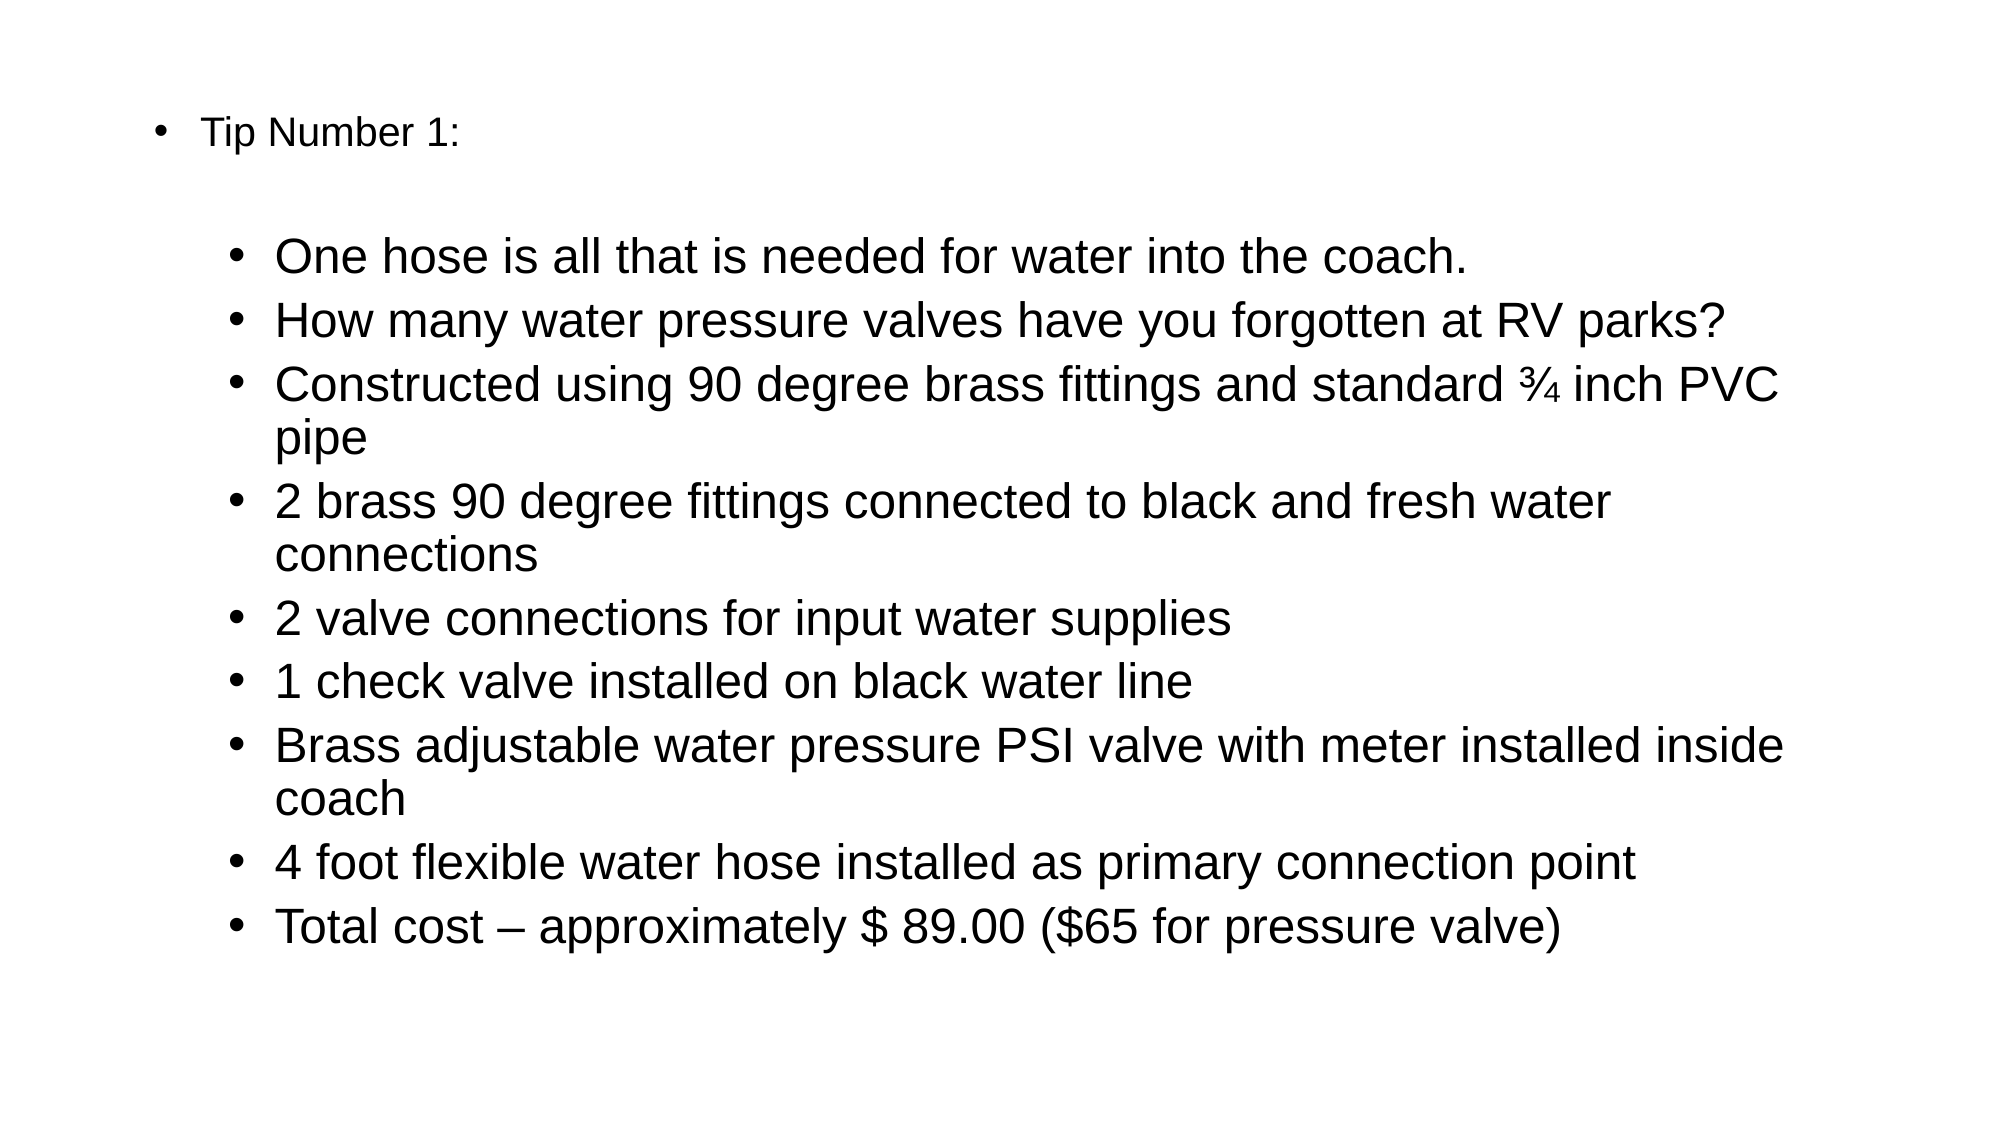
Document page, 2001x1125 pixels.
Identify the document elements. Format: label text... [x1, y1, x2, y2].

list Tip Number 1: One hose is all that is needed for water into the coach. How many water pressure valves have you forgotten at RV parks? Constructed using 90 degree brass fittings and standard ¾ inch PVC pipe 2 brass 90 degree fittings connected to black and fresh water connections 2 valve connections for input water supplies 1 check valve installed on black water line Brass adjustable water pressure PSI valve with meter installed inside coach 4 foot flexible water hose installed as primary connection point Total cost – approximately $ 89.00 ($65 for pressure valve) [138, 103, 1864, 971]
